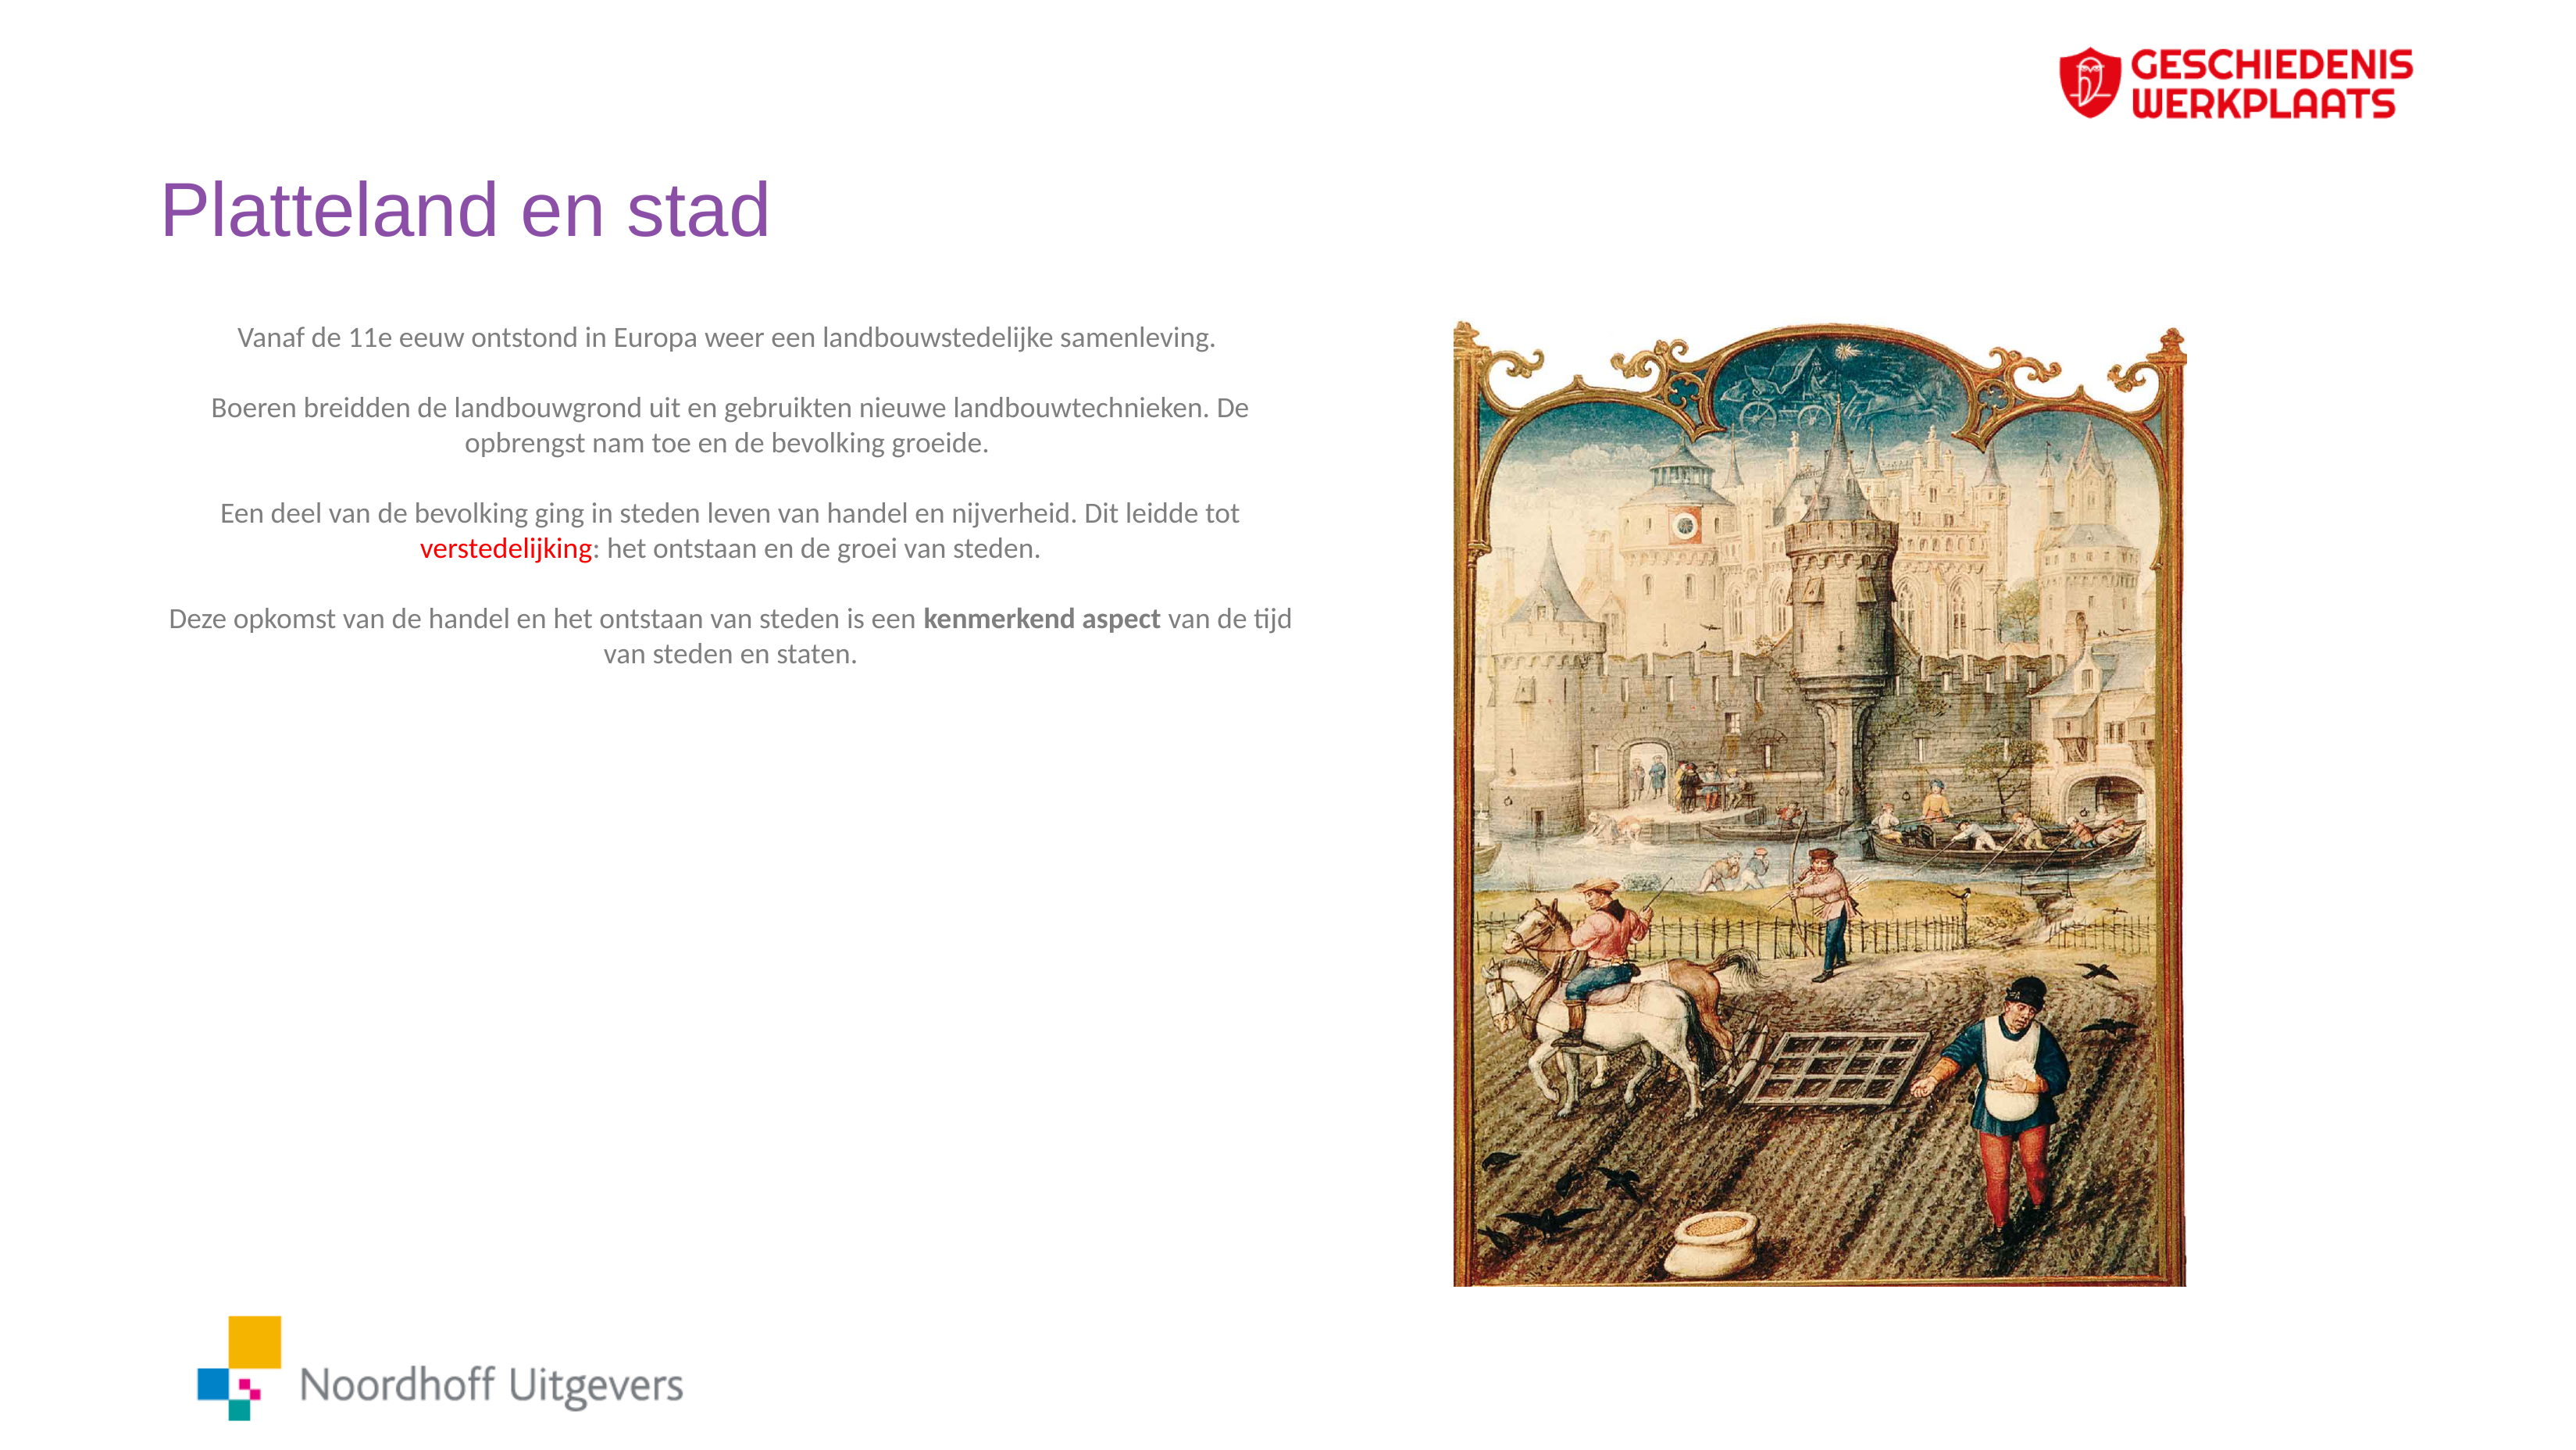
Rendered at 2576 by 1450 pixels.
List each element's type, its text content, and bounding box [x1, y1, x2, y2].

list Vanaf de 11e eeuw ontstond in Europa weer een landbouwstedelijke samenleving. Boeren breidden de landbouwgrond uit en gebruikten nieuwe landbouwtechnieken. De opbrengst nam toe en de bevolking groeide. Een deel van de bevolking ging in steden leven van handel en nijverheid. Dit leidde tot verstedelijking: het ontstaan en de groei van steden. Deze opkomst van de handel en het ontstaan van steden is een kenmerkend aspect van de tijd van steden en staten. [159, 318, 1316, 1284]
picture [159, 1288, 802, 1449]
title Platteland en stad [159, 159, 2416, 266]
picture [1610, 0, 2576, 161]
picture [1454, 318, 2187, 1287]
